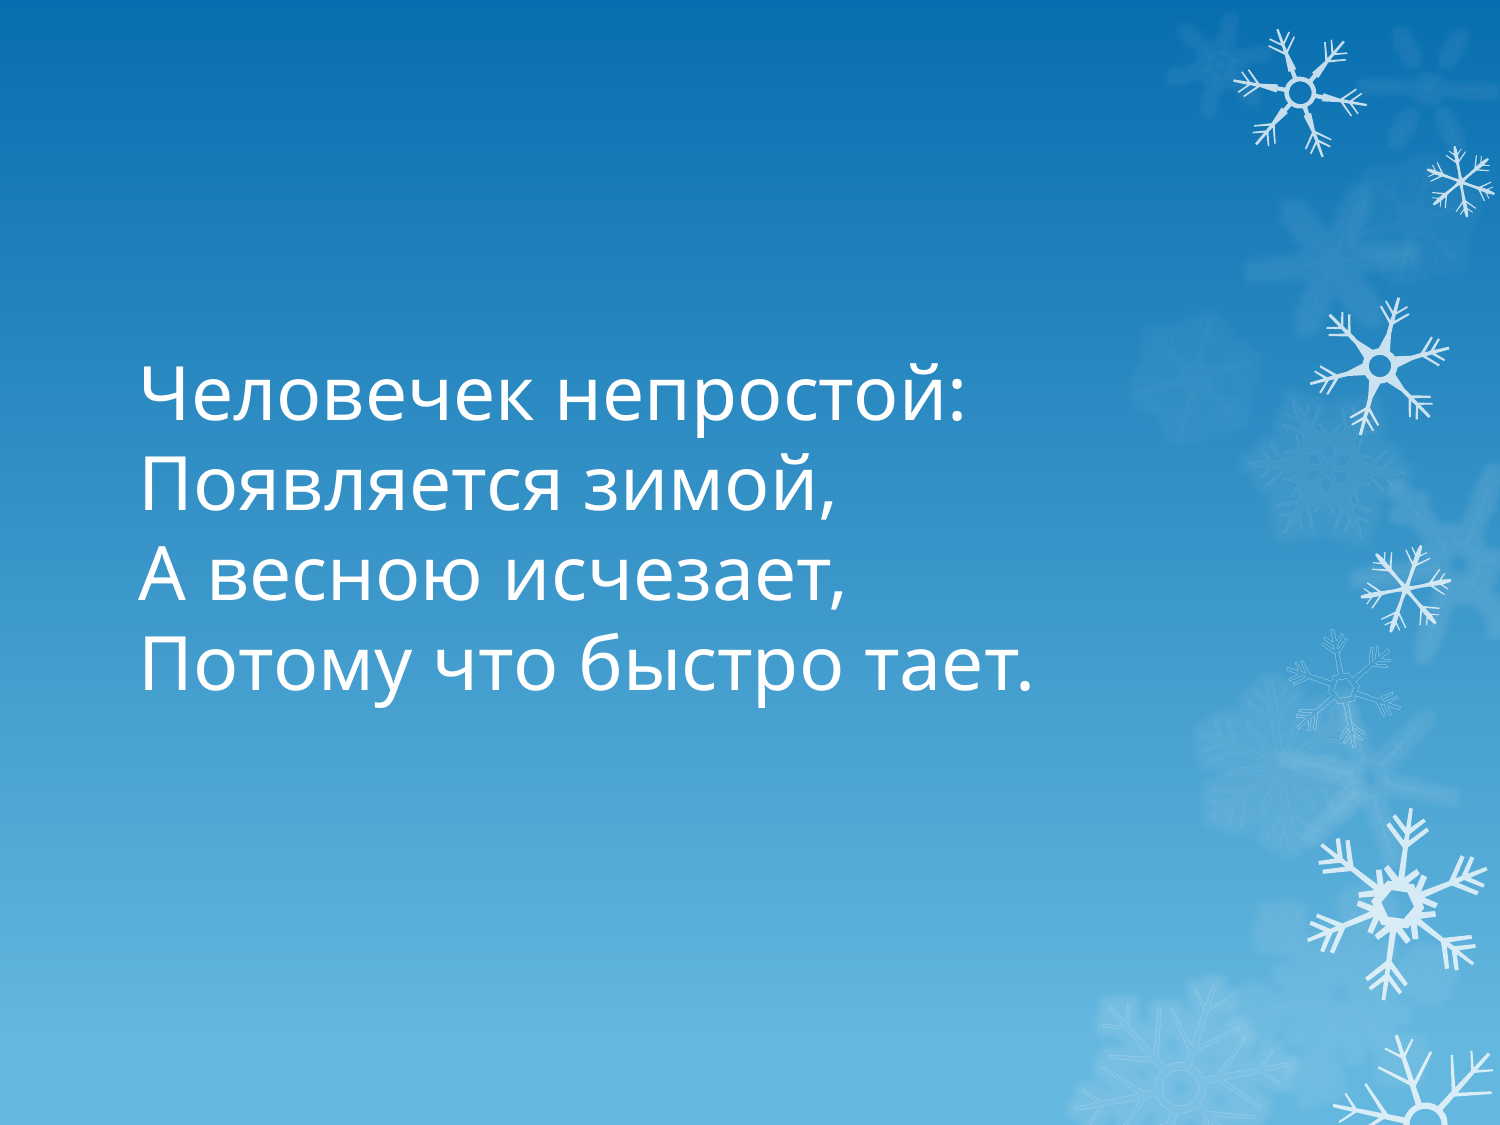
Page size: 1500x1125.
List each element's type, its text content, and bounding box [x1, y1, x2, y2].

text_box Человечек непростой: Появляется зимой, А весною исчезает, Потому что быстро тает. [123, 338, 1270, 713]
